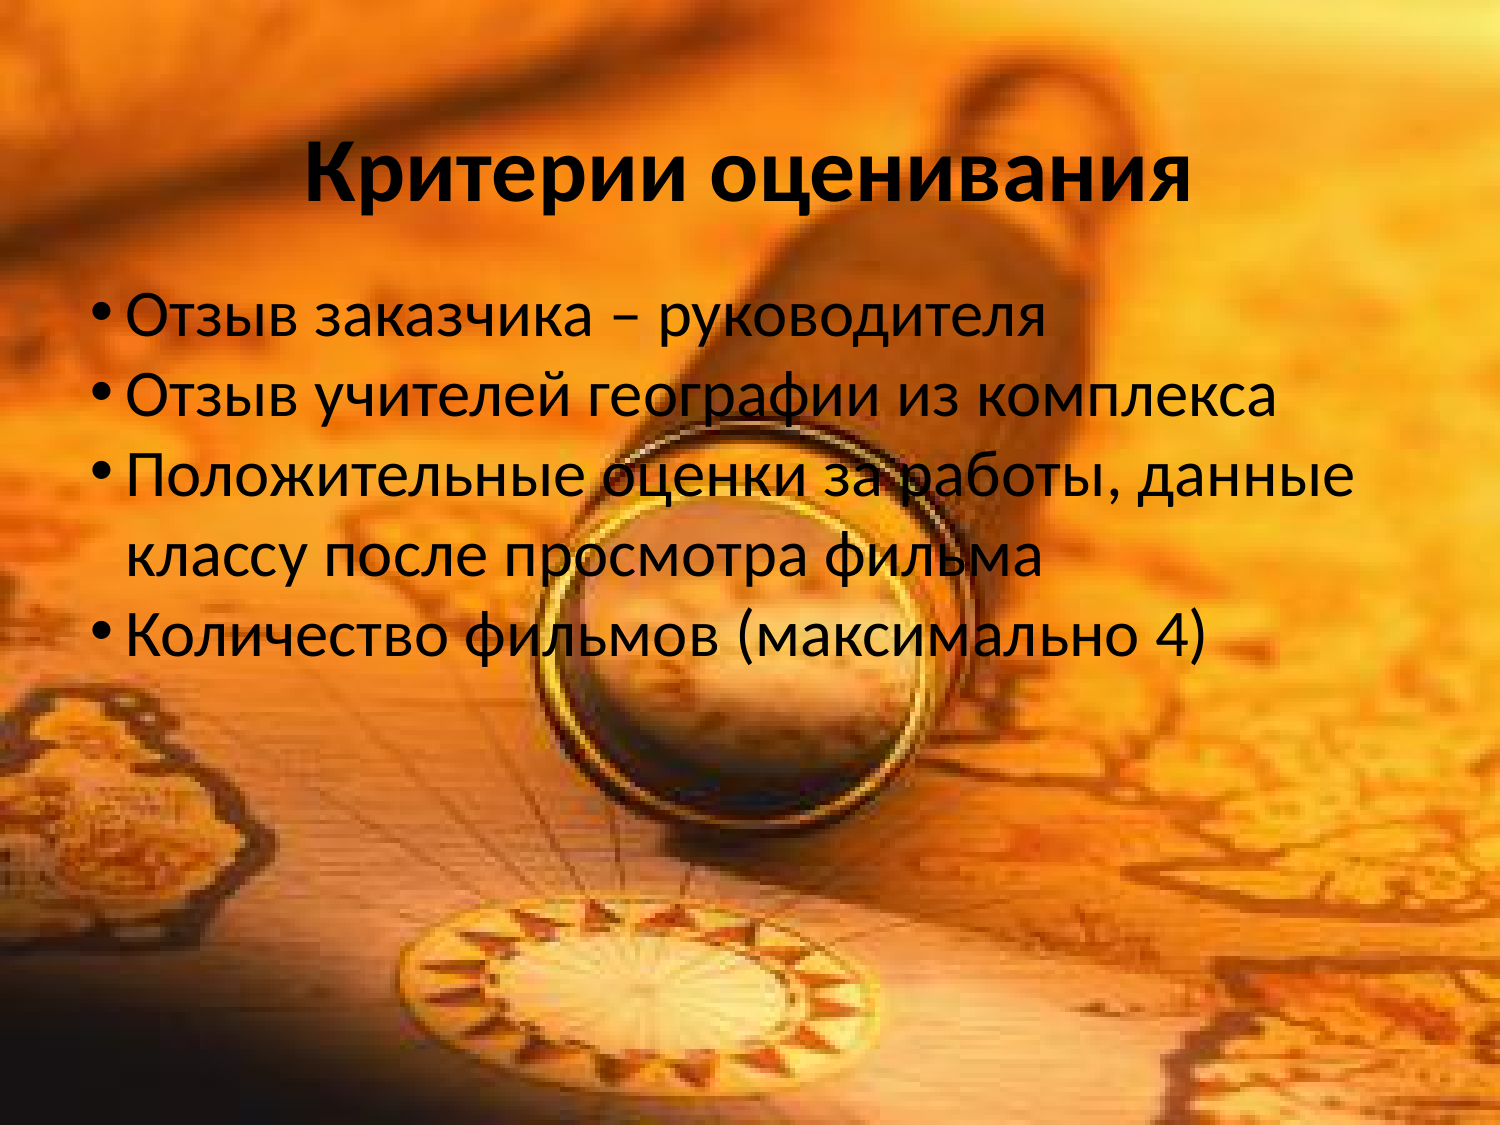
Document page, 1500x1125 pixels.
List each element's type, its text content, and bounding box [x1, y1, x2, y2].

text_box Критерии оценивания [75, 70, 1425, 259]
text_box Отзыв заказчика – руководителя Отзыв учителей географии из комплекса Положительные оценки за работы, данные классу после просмотра фильма Количество фильмов (максимально 4) [75, 262, 1425, 1005]
picture [0, 0, 1500, 1125]
